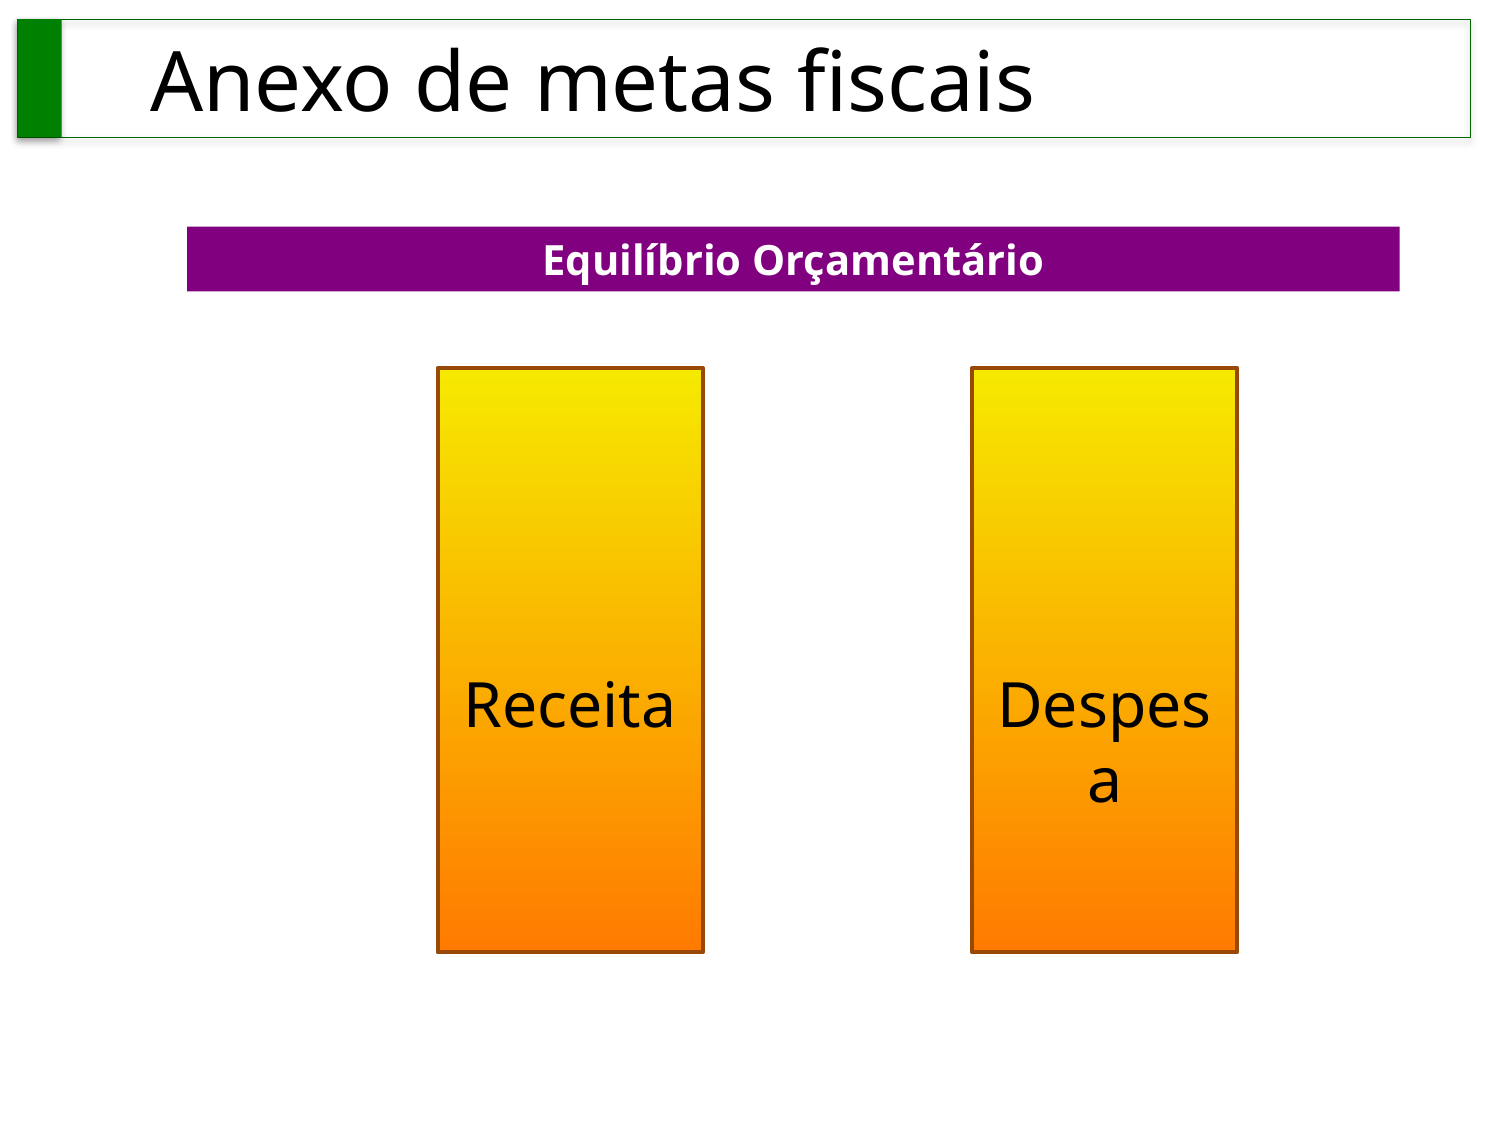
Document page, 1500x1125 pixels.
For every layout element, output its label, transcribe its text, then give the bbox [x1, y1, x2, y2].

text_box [972, 367, 1238, 953]
text_box Equilíbrio Orçamentário [187, 226, 1400, 292]
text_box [437, 367, 703, 953]
text_box Anexo de metas fiscais [135, 19, 1477, 138]
